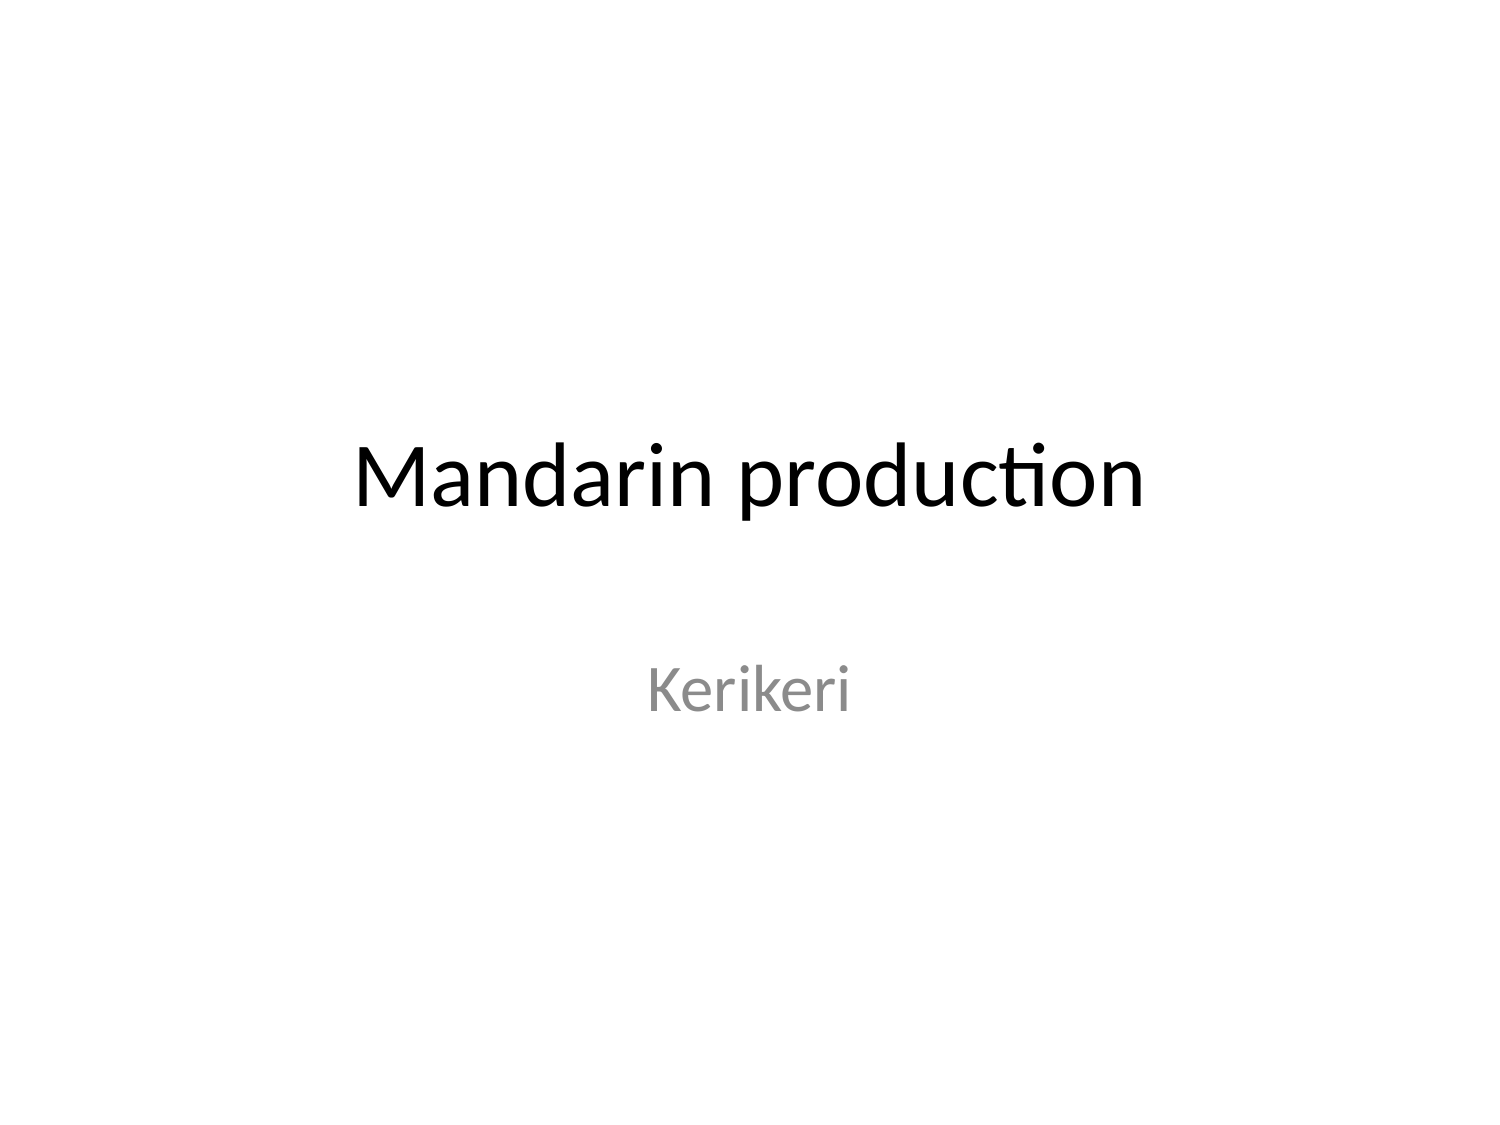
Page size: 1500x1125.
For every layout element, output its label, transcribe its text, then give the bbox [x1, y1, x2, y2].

subtitle Kerikeri [225, 637, 1275, 925]
title Mandarin production [112, 349, 1388, 591]
